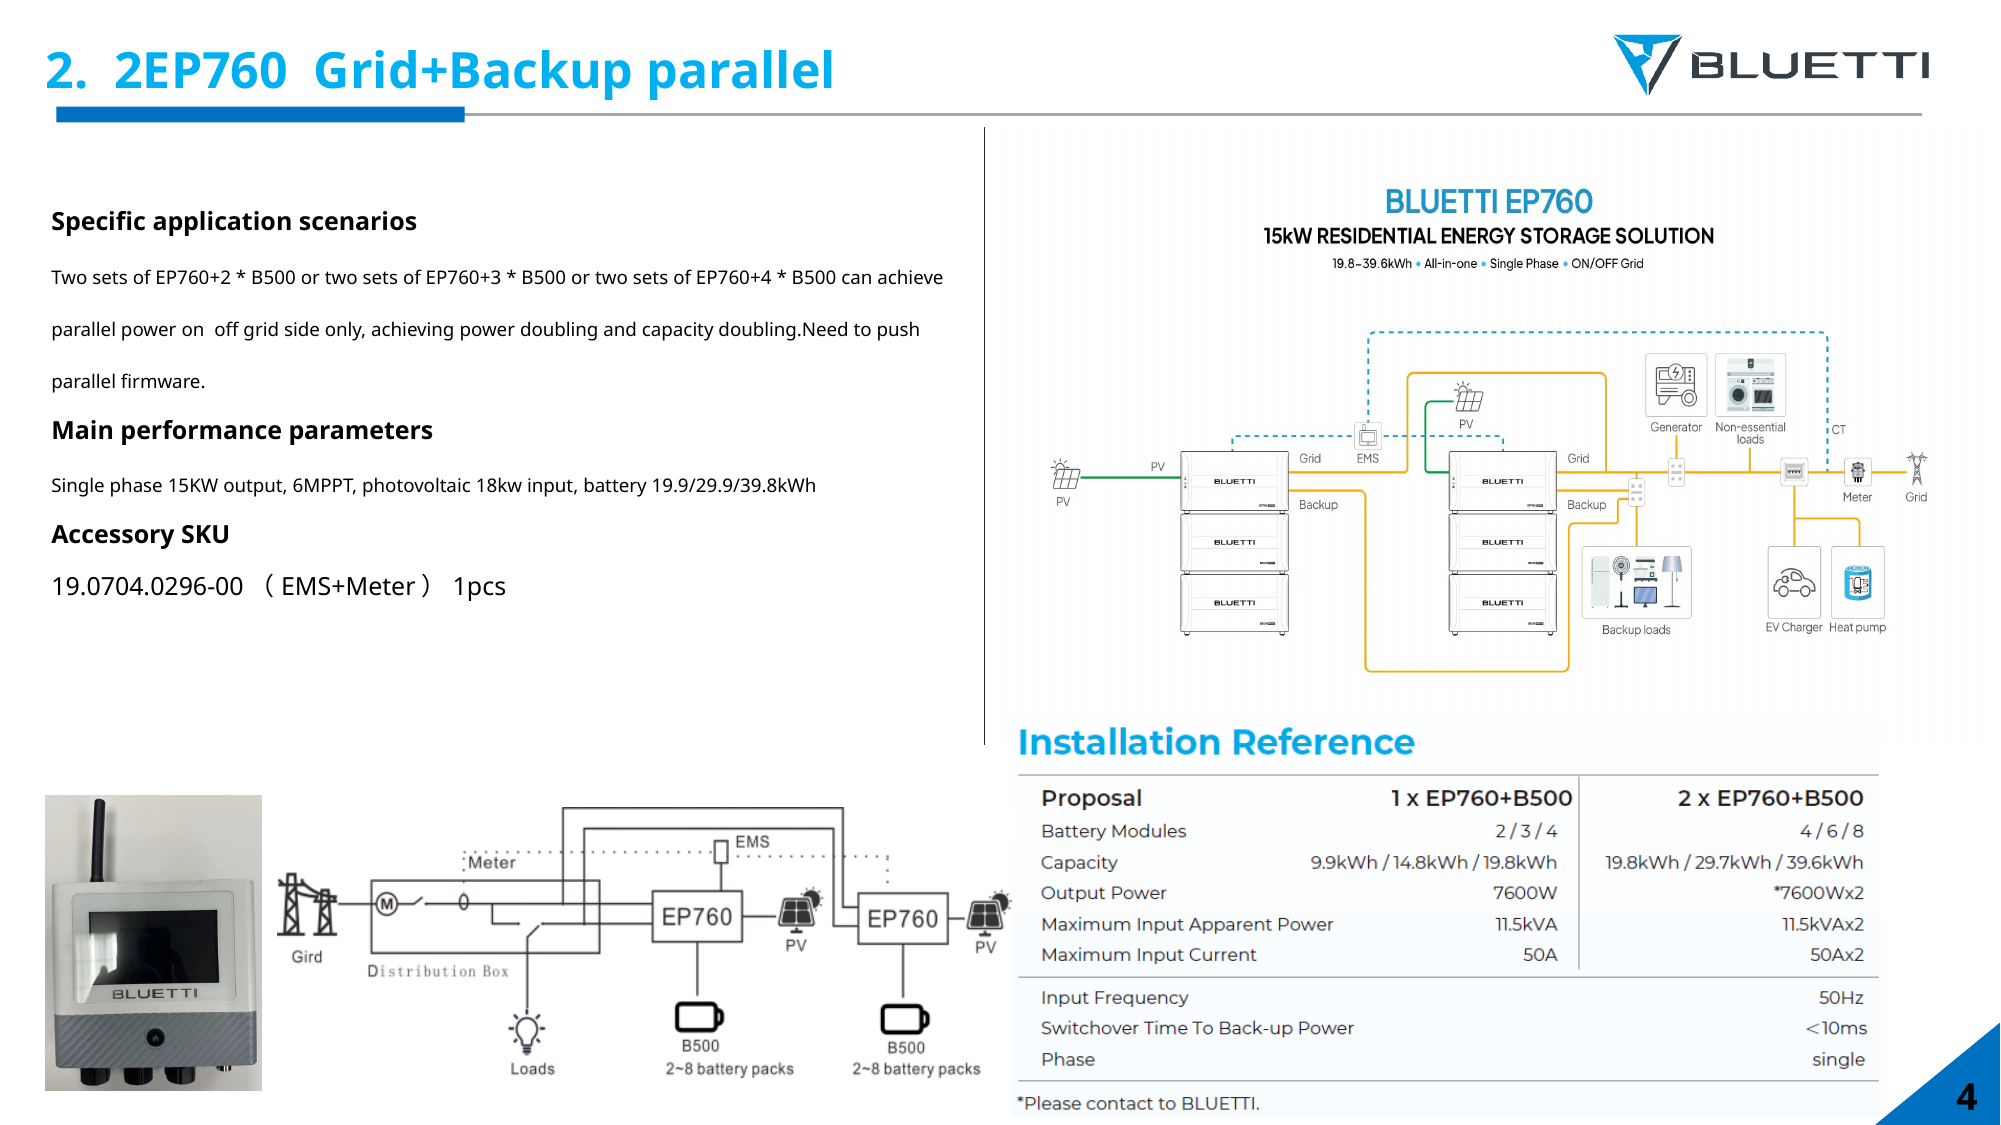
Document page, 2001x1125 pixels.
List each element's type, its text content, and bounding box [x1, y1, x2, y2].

picture [45, 795, 262, 1091]
picture [1613, 34, 1929, 96]
slide_number 4 [1866, 1065, 1993, 1125]
text_box Specific application scenarios Two sets of EP760+2 * B500 or two sets of EP760+3 * B500 or two sets of EP760+4 * B500 can achieve parallel power on off grid side only, achieving power doubling and capacity doubling.Need to push parallel firmware. Main performance parameters Single phase 15KW output, 6MPPT, photovoltaic 18kw input, battery 19.9/29.9/39.8kWh Accessory SKU 19.0704.0296-00（EMS+Meter）1pcs [36, 176, 1001, 818]
title 2. 2EP760 Grid+Backup parallel [0, 4, 929, 99]
picture [277, 127, 1993, 1117]
picture [1625, 42, 1644, 56]
